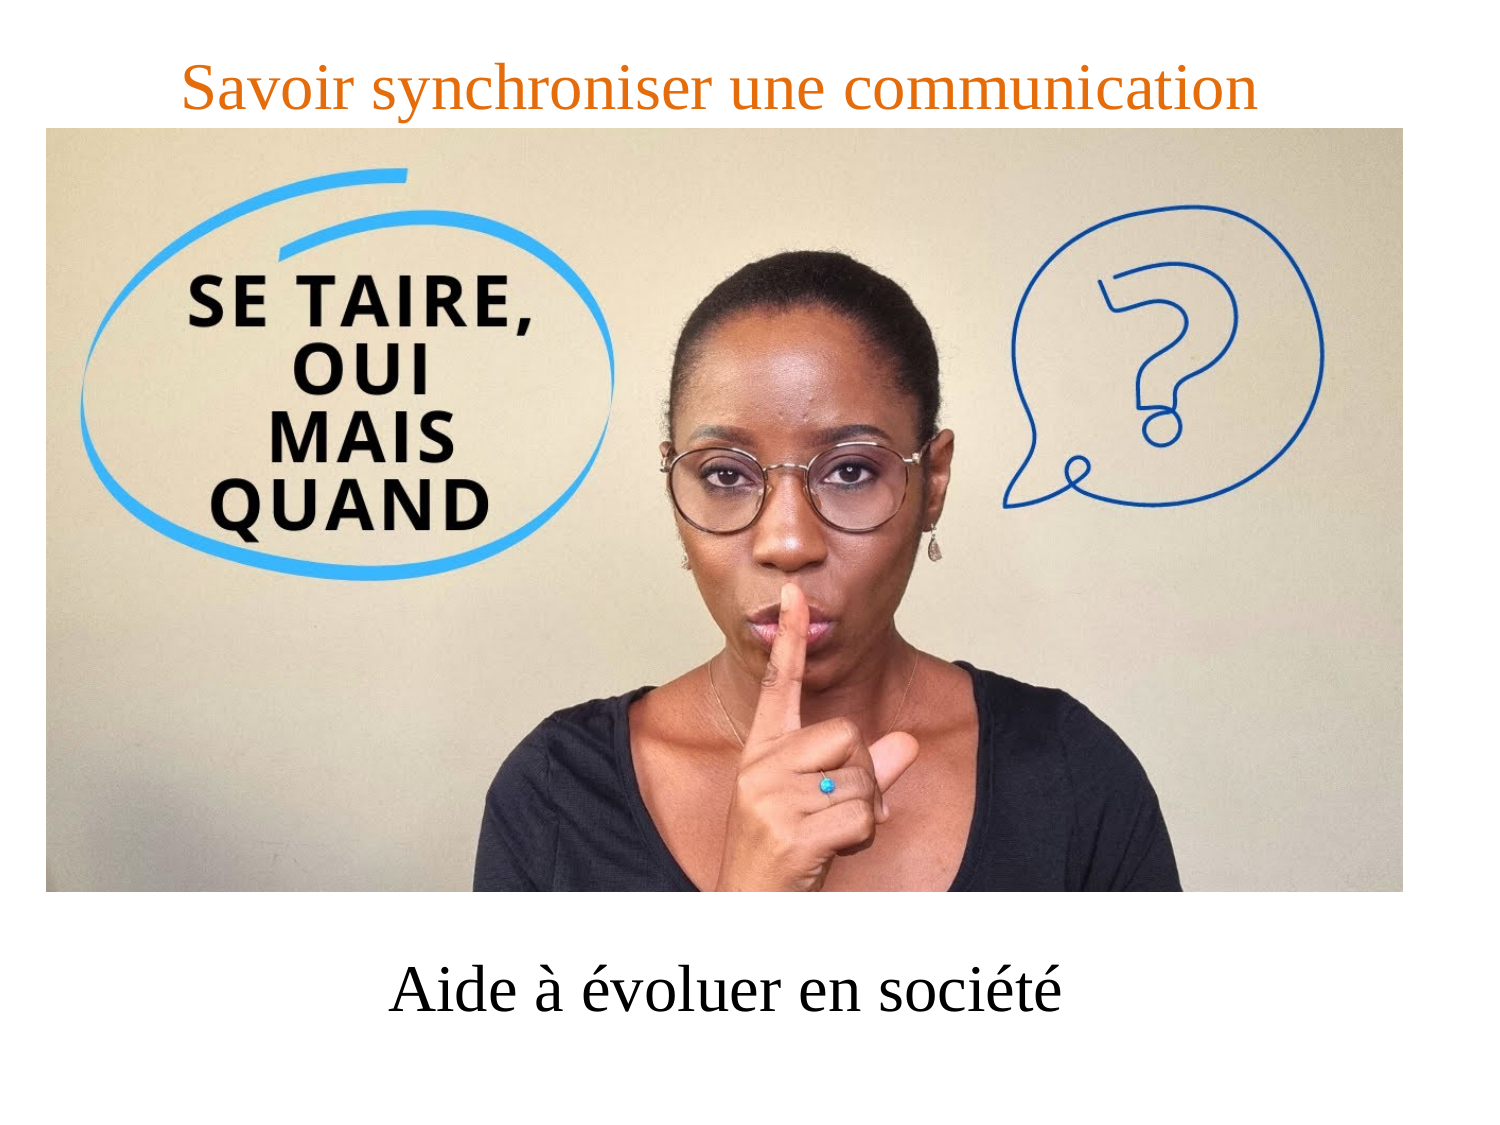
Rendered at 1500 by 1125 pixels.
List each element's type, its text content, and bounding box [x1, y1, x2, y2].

text_box Aide à évoluer en société [23, 937, 1430, 1033]
picture [46, 128, 1403, 892]
text_box Savoir synchroniser une communication [46, 35, 1395, 128]
